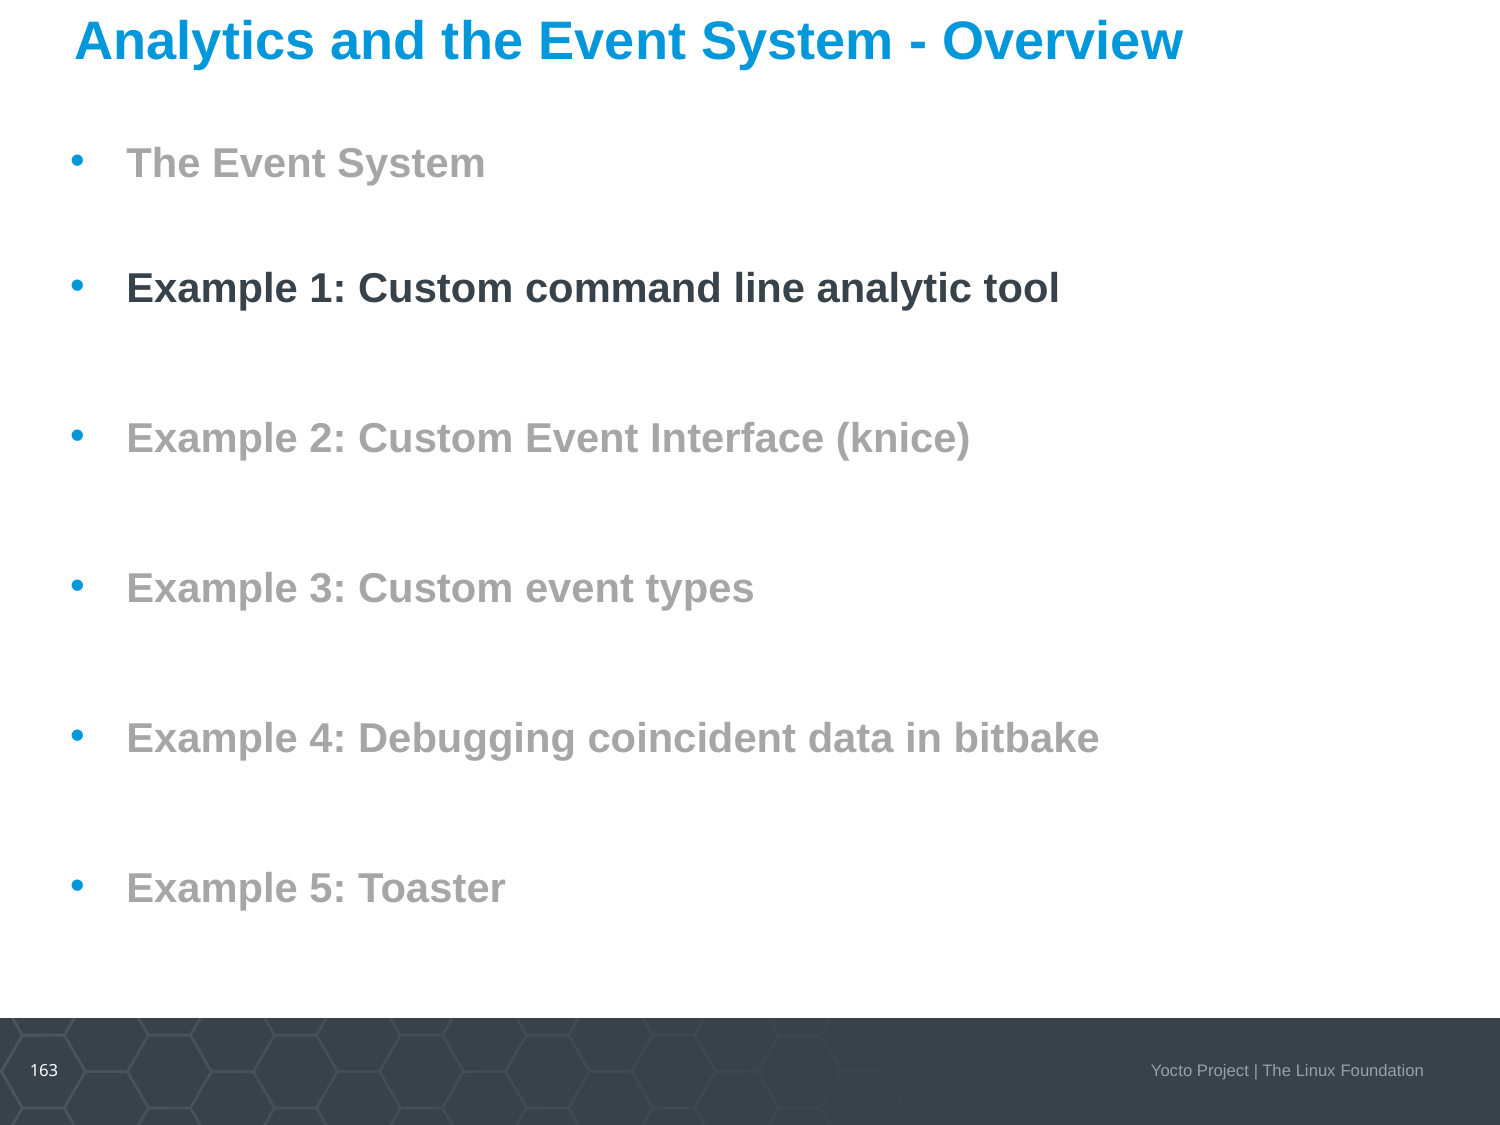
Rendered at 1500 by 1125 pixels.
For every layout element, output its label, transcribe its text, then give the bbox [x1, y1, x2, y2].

list The Event System Example 1: Custom command line analytic tool Example 2: Custom Event Interface (knice) Example 3: Custom event types Example 4: Debugging coincident data in bitbake Example 5: Toaster [70, 135, 1421, 999]
picture [0, 0, 1500, 1125]
title Analytics and the Event System - Overview [74, 16, 1425, 163]
